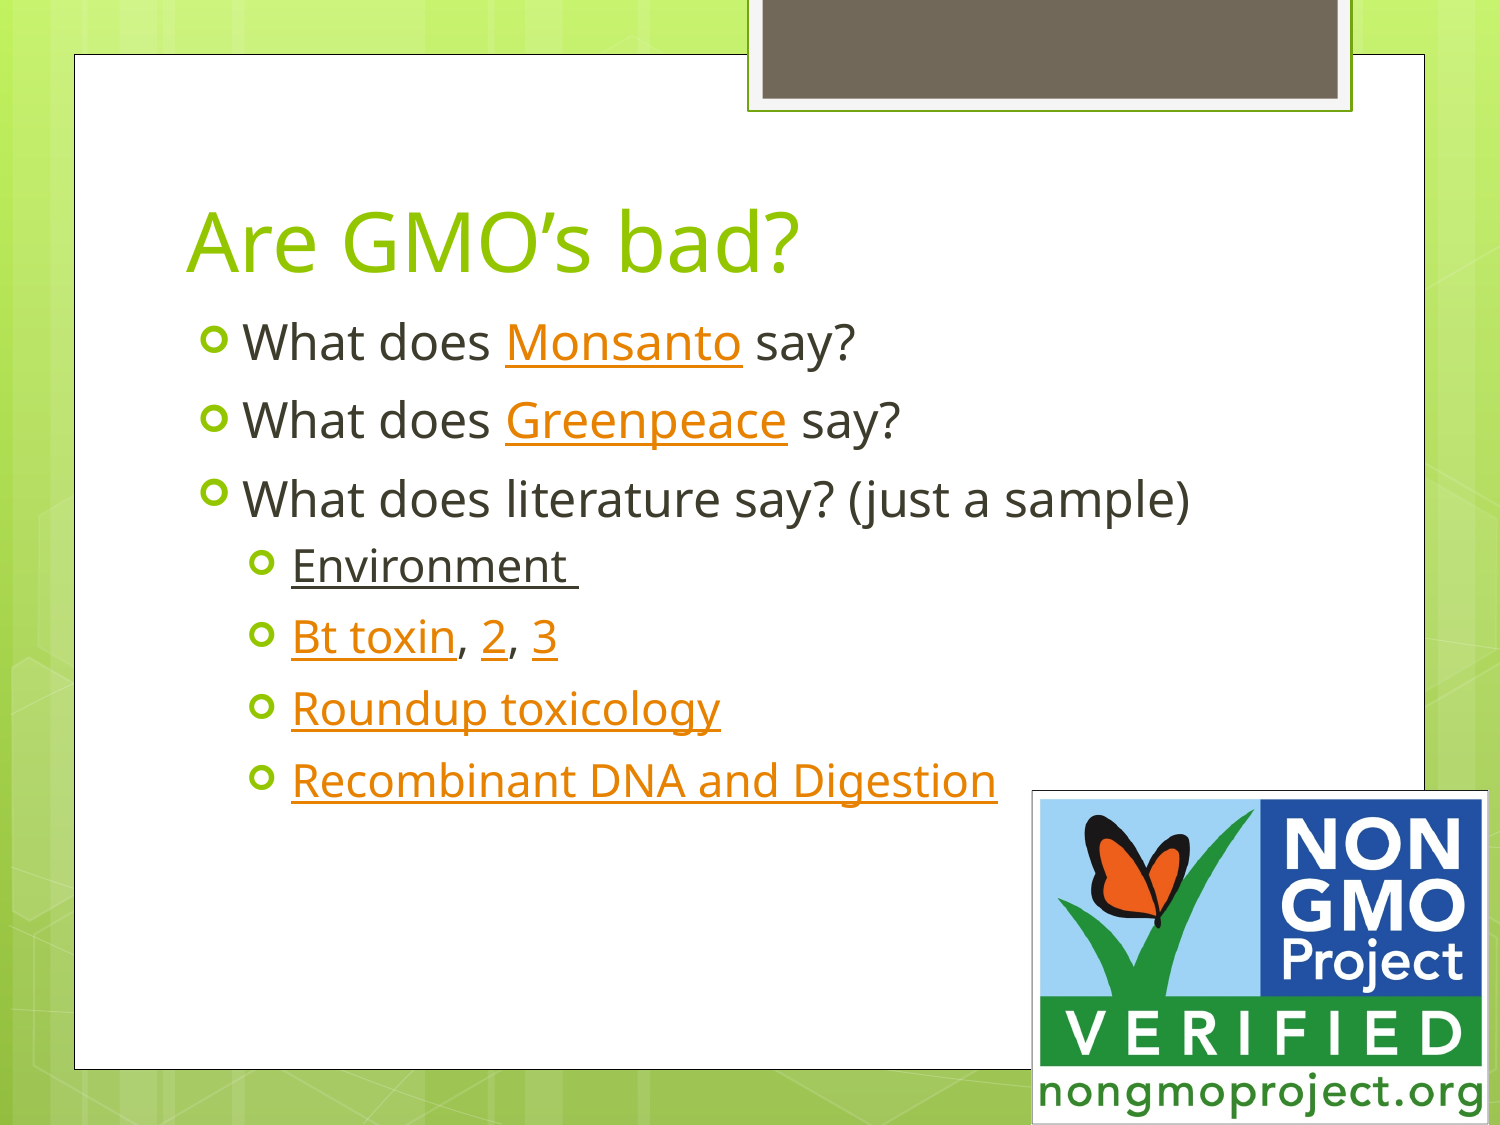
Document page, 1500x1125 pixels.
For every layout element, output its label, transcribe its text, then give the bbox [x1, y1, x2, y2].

picture [1031, 789, 1489, 1125]
title Are GMO’s bad? [171, 109, 1324, 297]
list What does Monsanto say? What does Greenpeace say? What does literature say? (just a sample) Environment Bt toxin, 2, 3 Roundup toxicology Recombinant DNA and Digestion [171, 303, 1283, 879]
